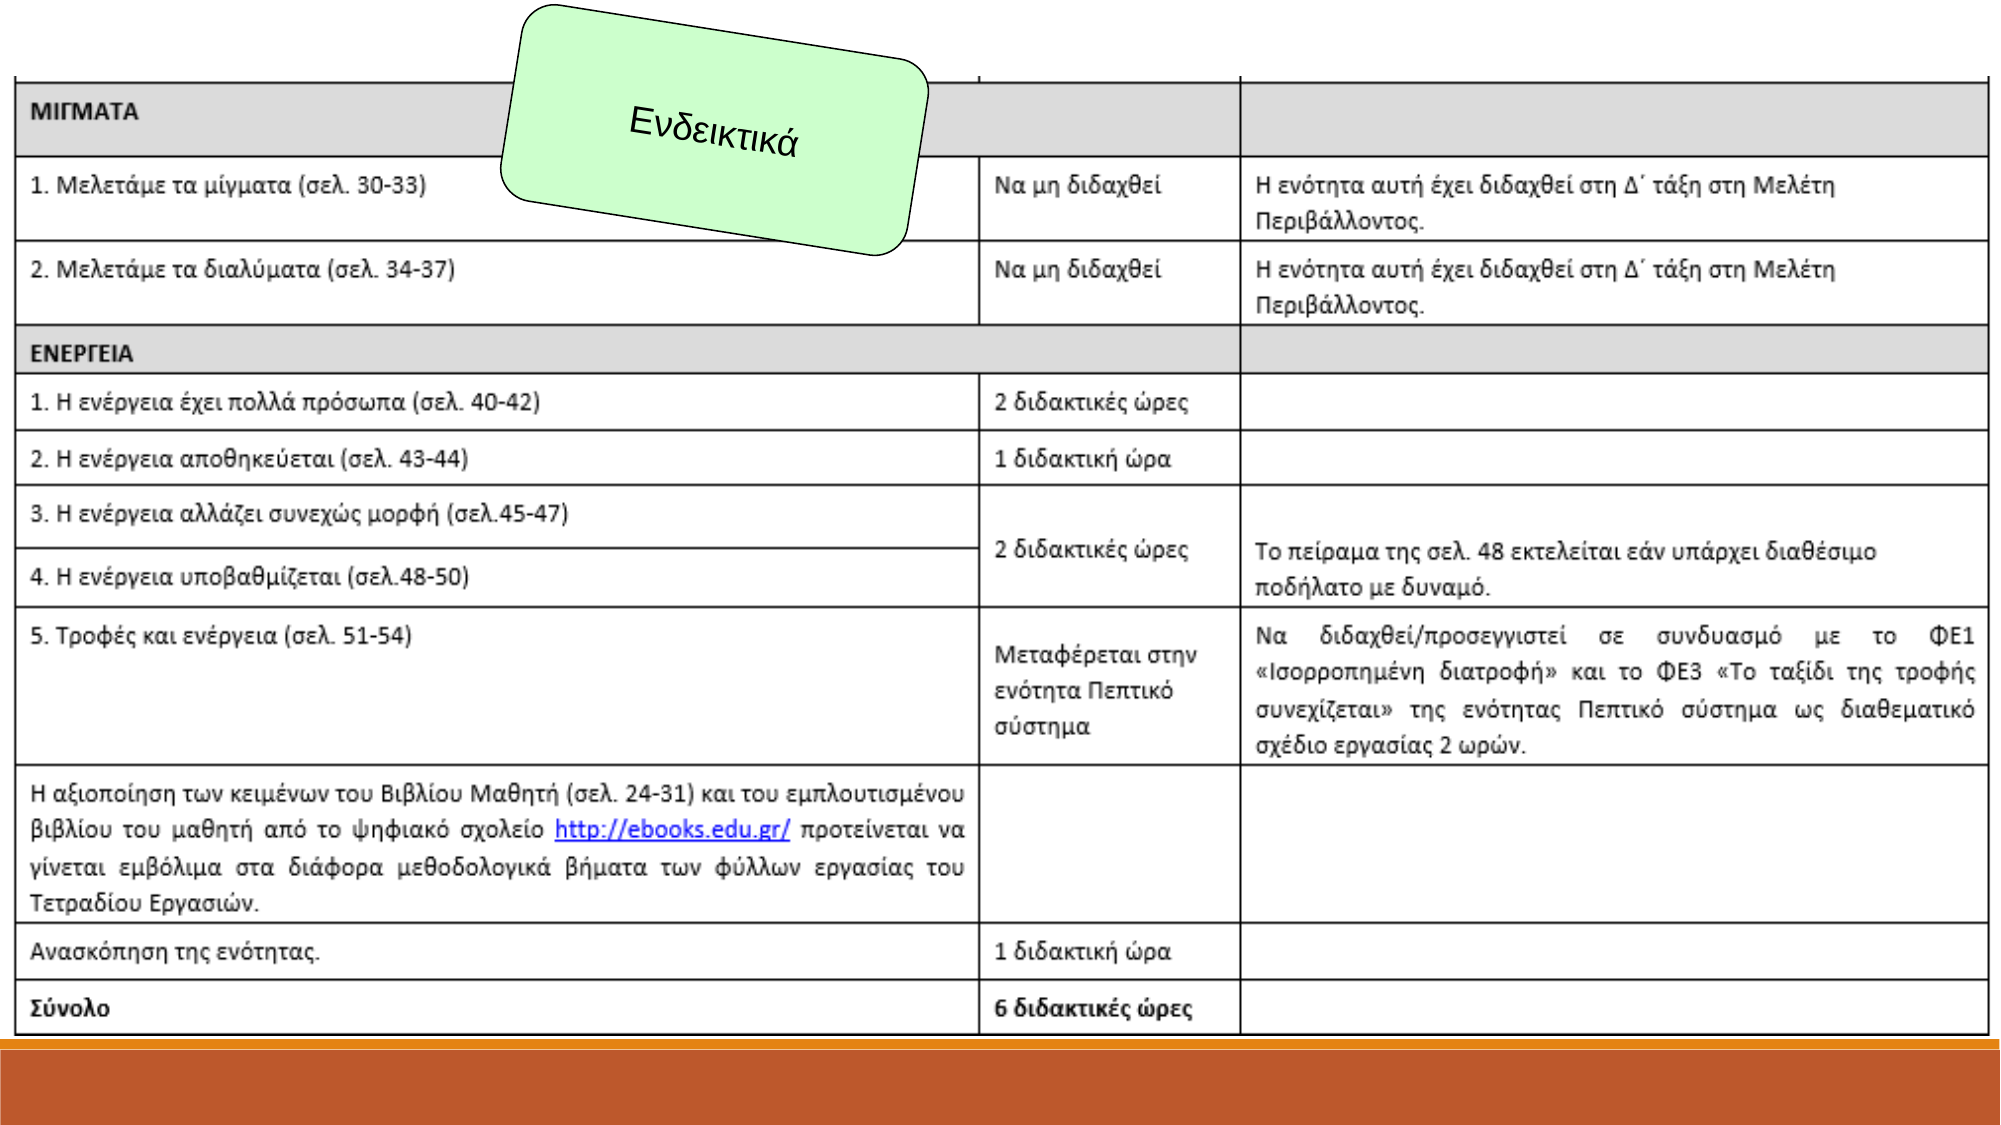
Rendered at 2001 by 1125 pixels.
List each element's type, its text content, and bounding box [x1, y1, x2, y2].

text_box Ενδεικτικά [515, 4, 922, 71]
picture [0, 75, 2000, 1037]
